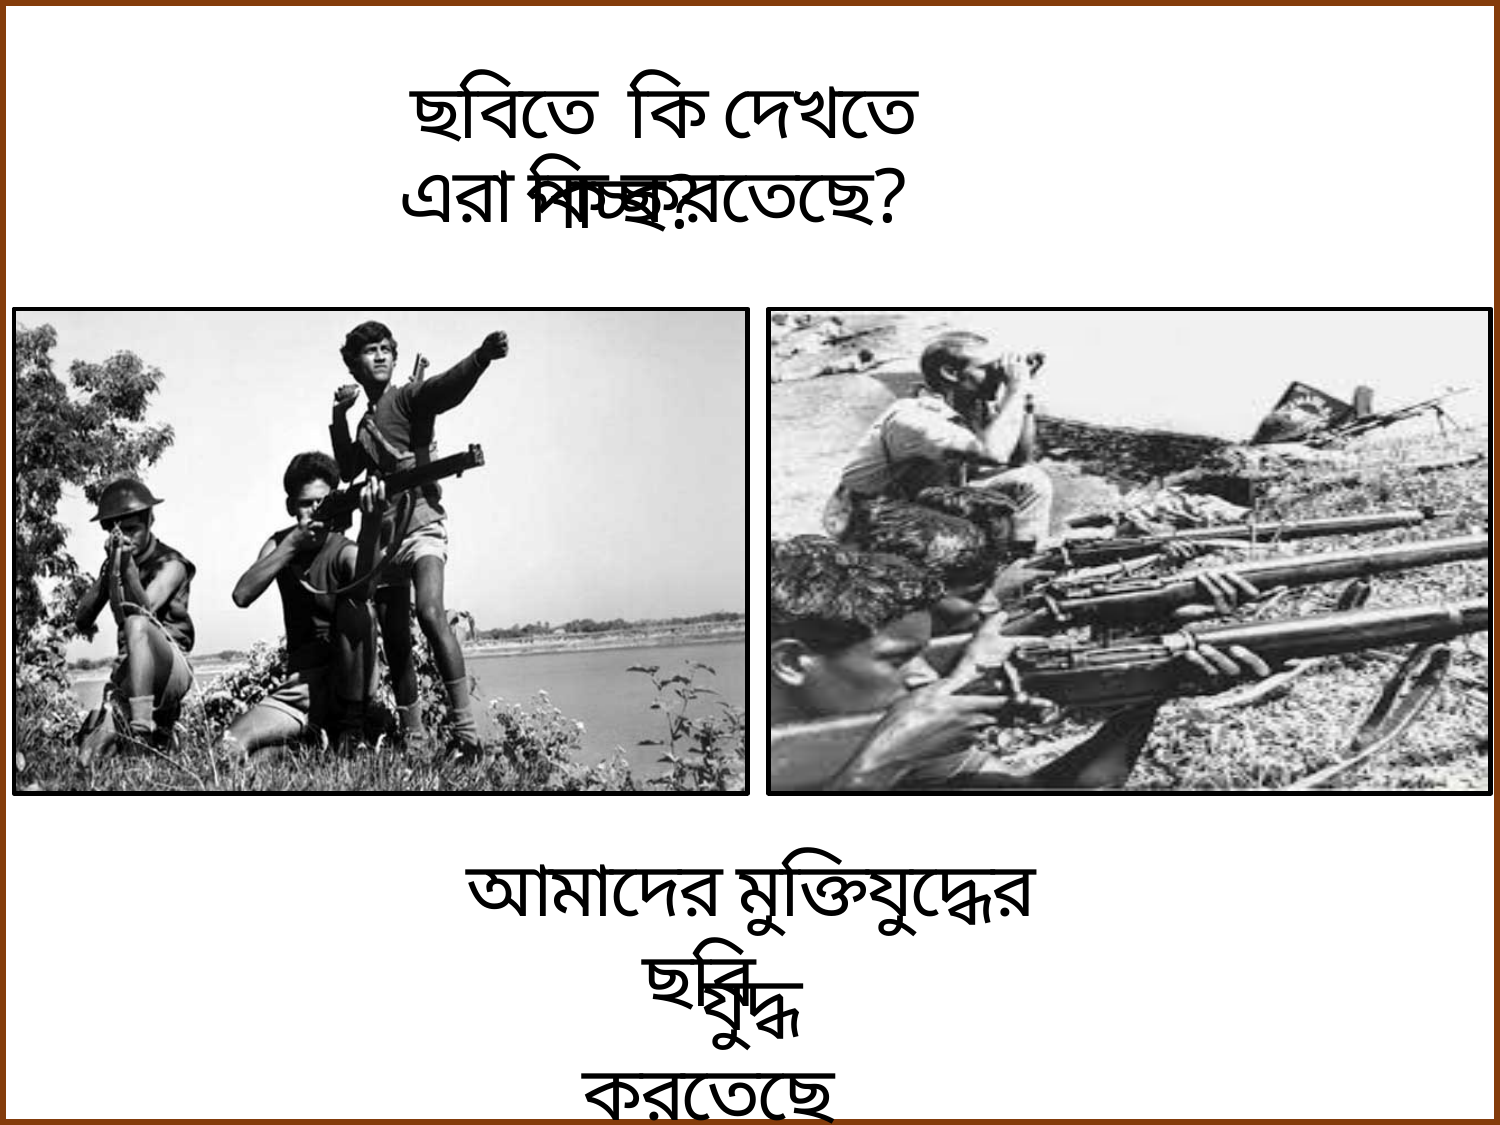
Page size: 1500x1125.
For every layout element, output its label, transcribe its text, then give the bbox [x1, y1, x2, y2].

text_box ছবিতে কি দেখতে পাচ্ছ? [377, 55, 948, 251]
text_box যুদ্ধ করতেছে [567, 948, 933, 1125]
picture [16, 311, 746, 791]
text_box আমাদের মুক্তিযুদ্ধের ছবি [449, 834, 1051, 1029]
text_box এরা কি করতেছে? [384, 139, 955, 335]
picture [770, 311, 1489, 791]
